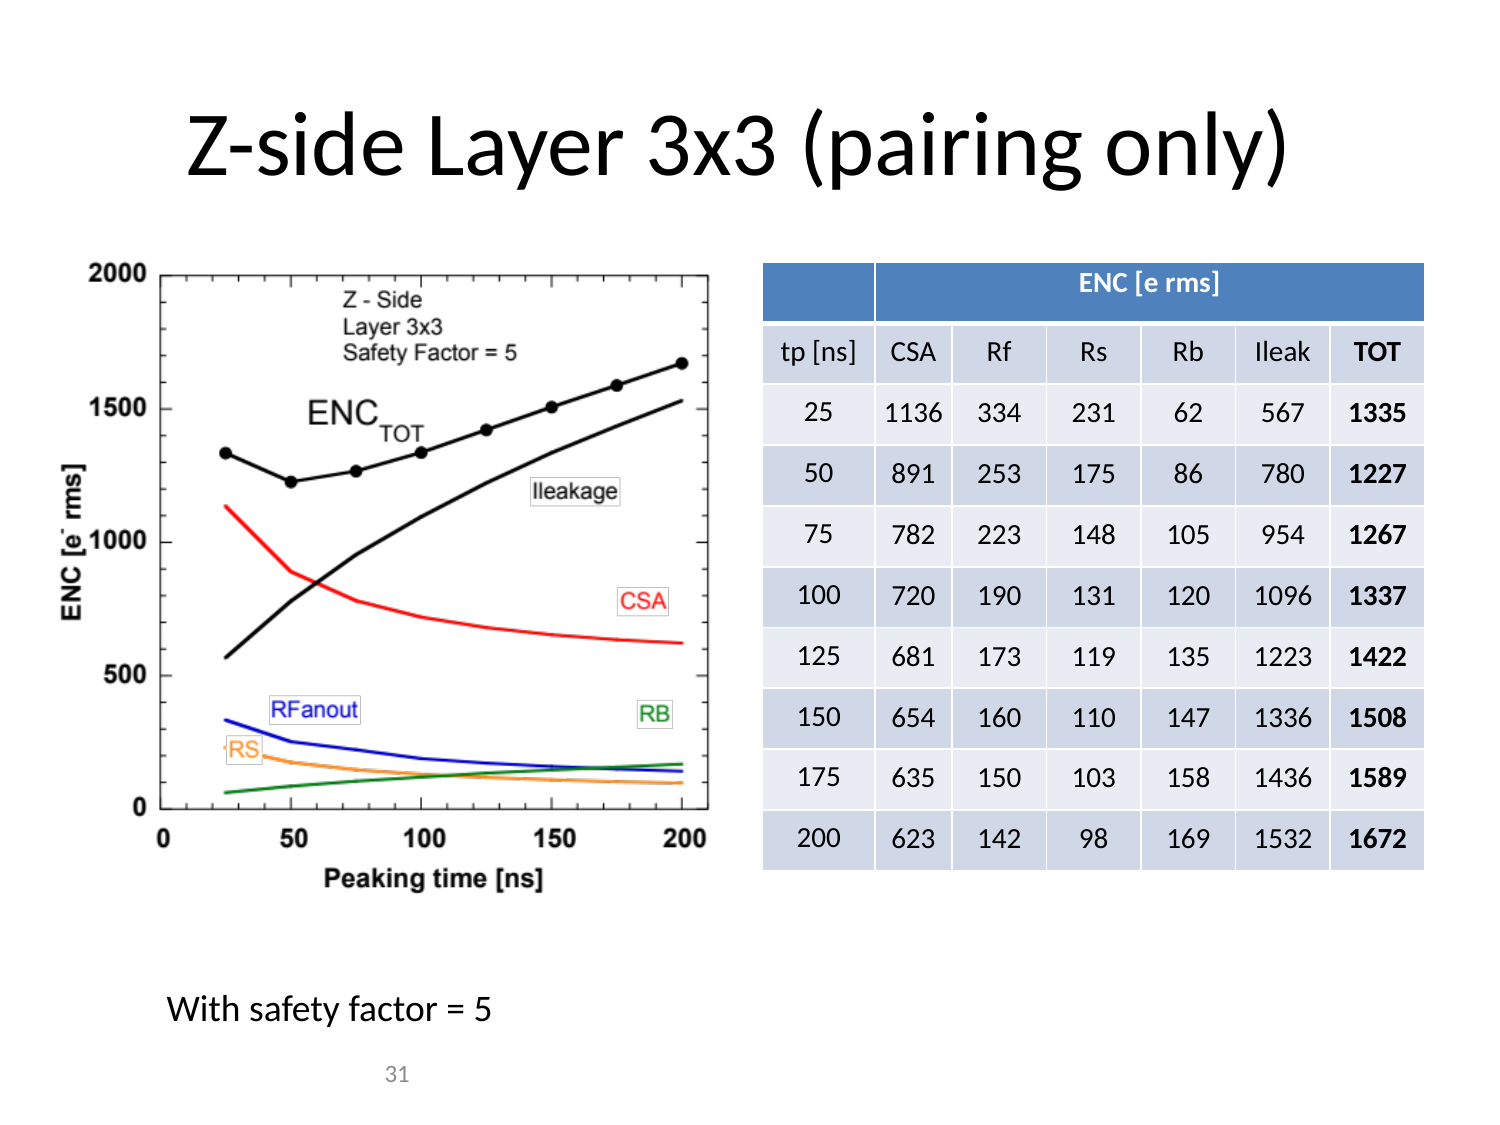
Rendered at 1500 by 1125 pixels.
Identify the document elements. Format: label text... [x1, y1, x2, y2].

table_cell 1096 [1236, 568, 1329, 627]
table_cell Rs [1047, 326, 1140, 383]
table_cell 1337 [1331, 568, 1424, 627]
table_cell 782 [876, 507, 951, 566]
table_cell 103 [1047, 750, 1140, 809]
table_cell 135 [1142, 628, 1235, 687]
table_cell 98 [1047, 811, 1140, 870]
table_cell 62 [1142, 385, 1235, 444]
table_cell 173 [953, 628, 1046, 687]
table_cell 175 [1047, 446, 1140, 505]
table_cell 175 [763, 750, 874, 809]
table_cell 1223 [1236, 628, 1329, 687]
table_cell 253 [953, 446, 1046, 505]
table_cell 75 [763, 507, 874, 566]
text_box With safety factor = 5 [151, 976, 508, 1037]
table_cell 623 [876, 811, 951, 870]
table_header ENC [e rms] [876, 263, 1424, 321]
table_cell 334 [953, 385, 1046, 444]
table_cell 1267 [1331, 507, 1424, 566]
table_cell 100 [763, 568, 874, 627]
table_cell 681 [876, 628, 951, 687]
title Z-side Layer 3x3 (pairing only) [75, 45, 1425, 233]
table_header [763, 263, 874, 321]
table_cell 780 [1236, 446, 1329, 505]
table_cell 891 [876, 446, 951, 505]
table_cell 654 [876, 689, 951, 748]
table_cell 223 [953, 507, 1046, 566]
table_cell 105 [1142, 507, 1235, 566]
table_cell 567 [1236, 385, 1329, 444]
table_cell 954 [1236, 507, 1329, 566]
table_cell 131 [1047, 568, 1140, 627]
table_cell 110 [1047, 689, 1140, 748]
table_cell 25 [763, 385, 874, 444]
table_cell 1336 [1236, 689, 1329, 748]
table_cell TOT [1331, 326, 1424, 383]
table_cell 1589 [1331, 750, 1424, 809]
table_cell 1672 [1331, 811, 1424, 870]
table_cell 150 [763, 689, 874, 748]
table_cell 1532 [1236, 811, 1329, 870]
table_cell 1136 [876, 385, 951, 444]
table_cell CSA [876, 326, 951, 383]
table_cell Rf [953, 326, 1046, 383]
table_cell 1335 [1331, 385, 1424, 444]
table_cell 119 [1047, 628, 1140, 687]
table_cell 720 [876, 568, 951, 627]
table_cell 1508 [1331, 689, 1424, 748]
picture [37, 232, 749, 914]
table_cell 169 [1142, 811, 1235, 870]
table_cell Ileak [1236, 326, 1329, 383]
slide_number 31 [75, 1042, 425, 1103]
table_cell tp [ns] [763, 326, 874, 383]
table_cell 147 [1142, 689, 1235, 748]
table_cell 50 [763, 446, 874, 505]
table_cell 150 [953, 750, 1046, 809]
table_cell 120 [1142, 568, 1235, 627]
table_cell 142 [953, 811, 1046, 870]
table_cell 158 [1142, 750, 1235, 809]
table_cell 86 [1142, 446, 1235, 505]
table_cell 160 [953, 689, 1046, 748]
table_cell 1422 [1331, 628, 1424, 687]
table_cell 231 [1047, 385, 1140, 444]
table_cell 190 [953, 568, 1046, 627]
table_cell 200 [763, 811, 874, 870]
table_cell 1436 [1236, 750, 1329, 809]
table_cell 125 [763, 628, 874, 687]
table_cell Rb [1142, 326, 1235, 383]
table_cell 1227 [1331, 446, 1424, 505]
table_cell 635 [876, 750, 951, 809]
table_cell 148 [1047, 507, 1140, 566]
